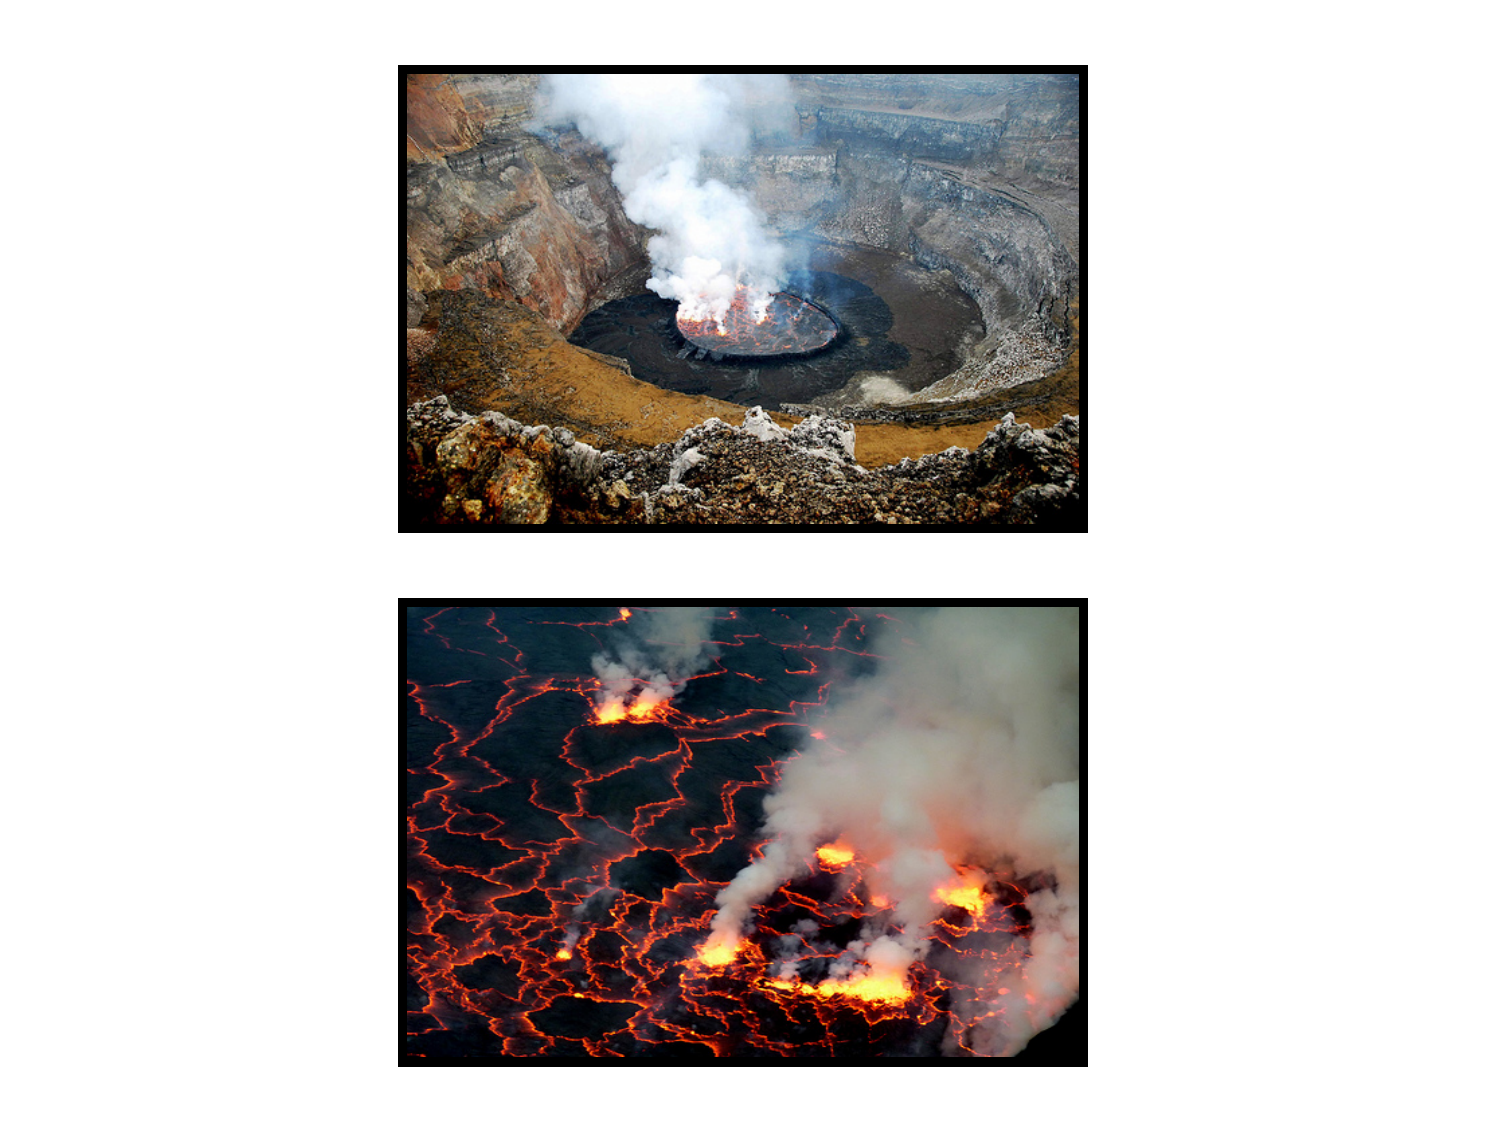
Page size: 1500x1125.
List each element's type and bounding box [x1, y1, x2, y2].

picture [406, 606, 1079, 1058]
picture [406, 73, 1079, 525]
